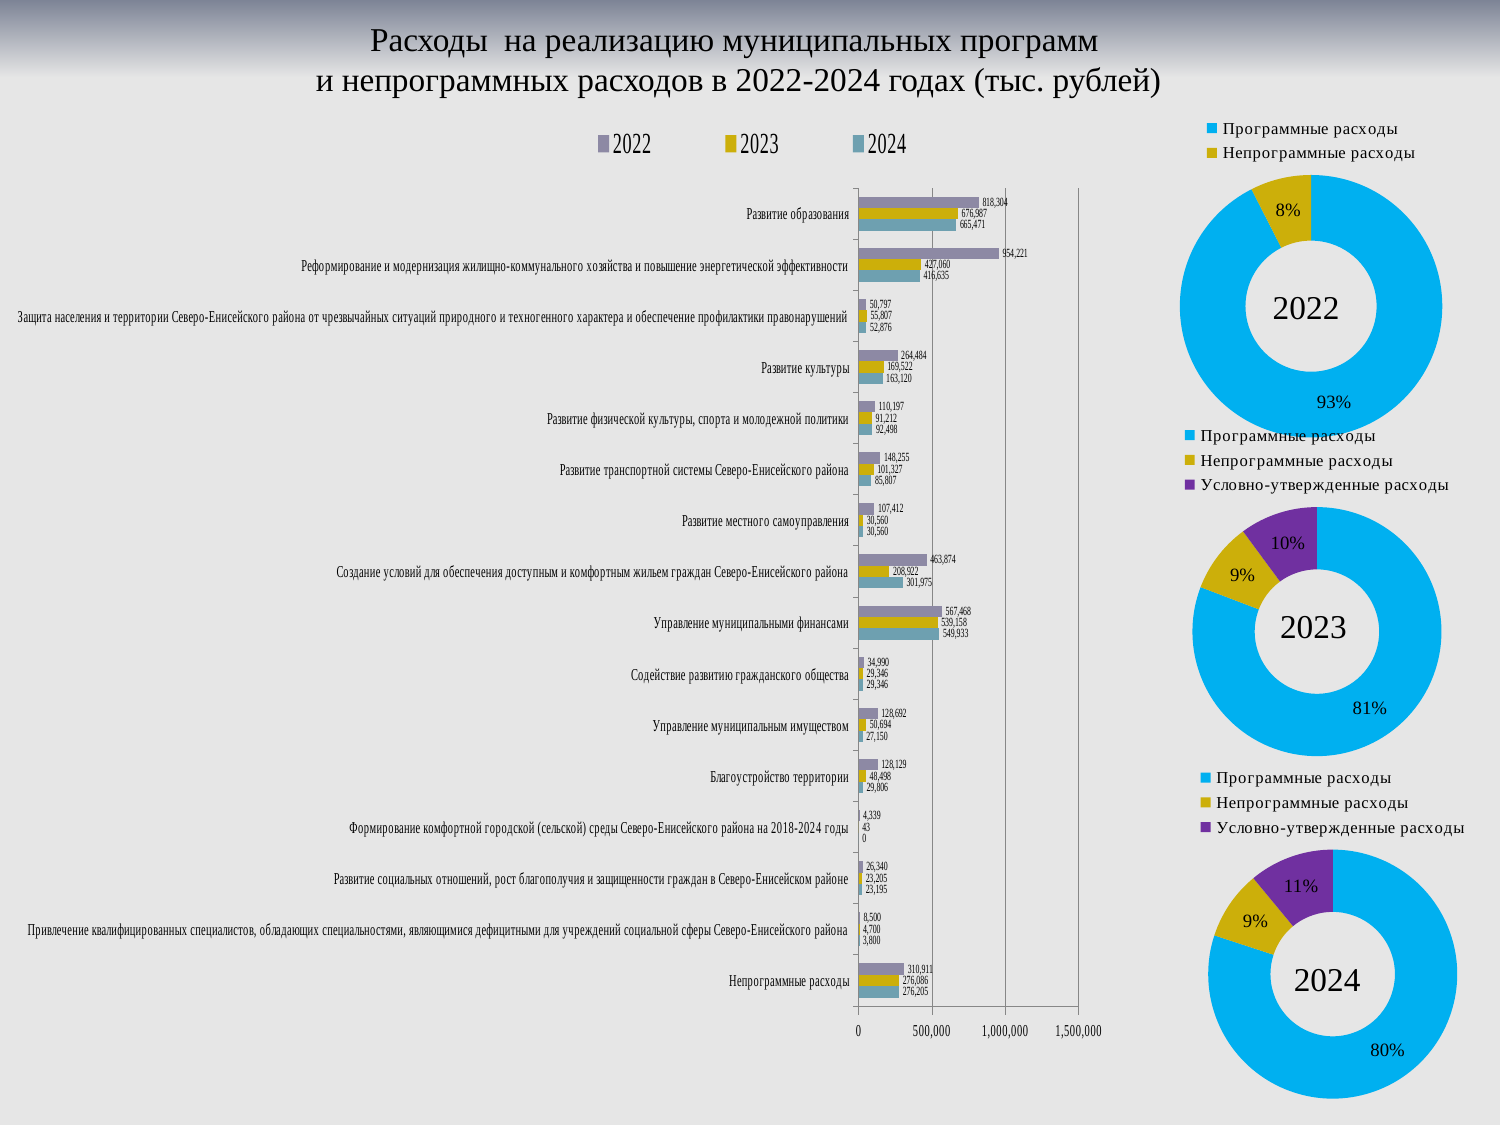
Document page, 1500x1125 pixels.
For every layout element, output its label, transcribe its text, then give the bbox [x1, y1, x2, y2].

chart [17, 113, 1117, 1059]
title Расходы на реализацию муниципальных программ и непрограммных расходов в 2022-2024 годах (тыс. рублей) [53, 30, 1425, 126]
chart [1139, 101, 1500, 1107]
